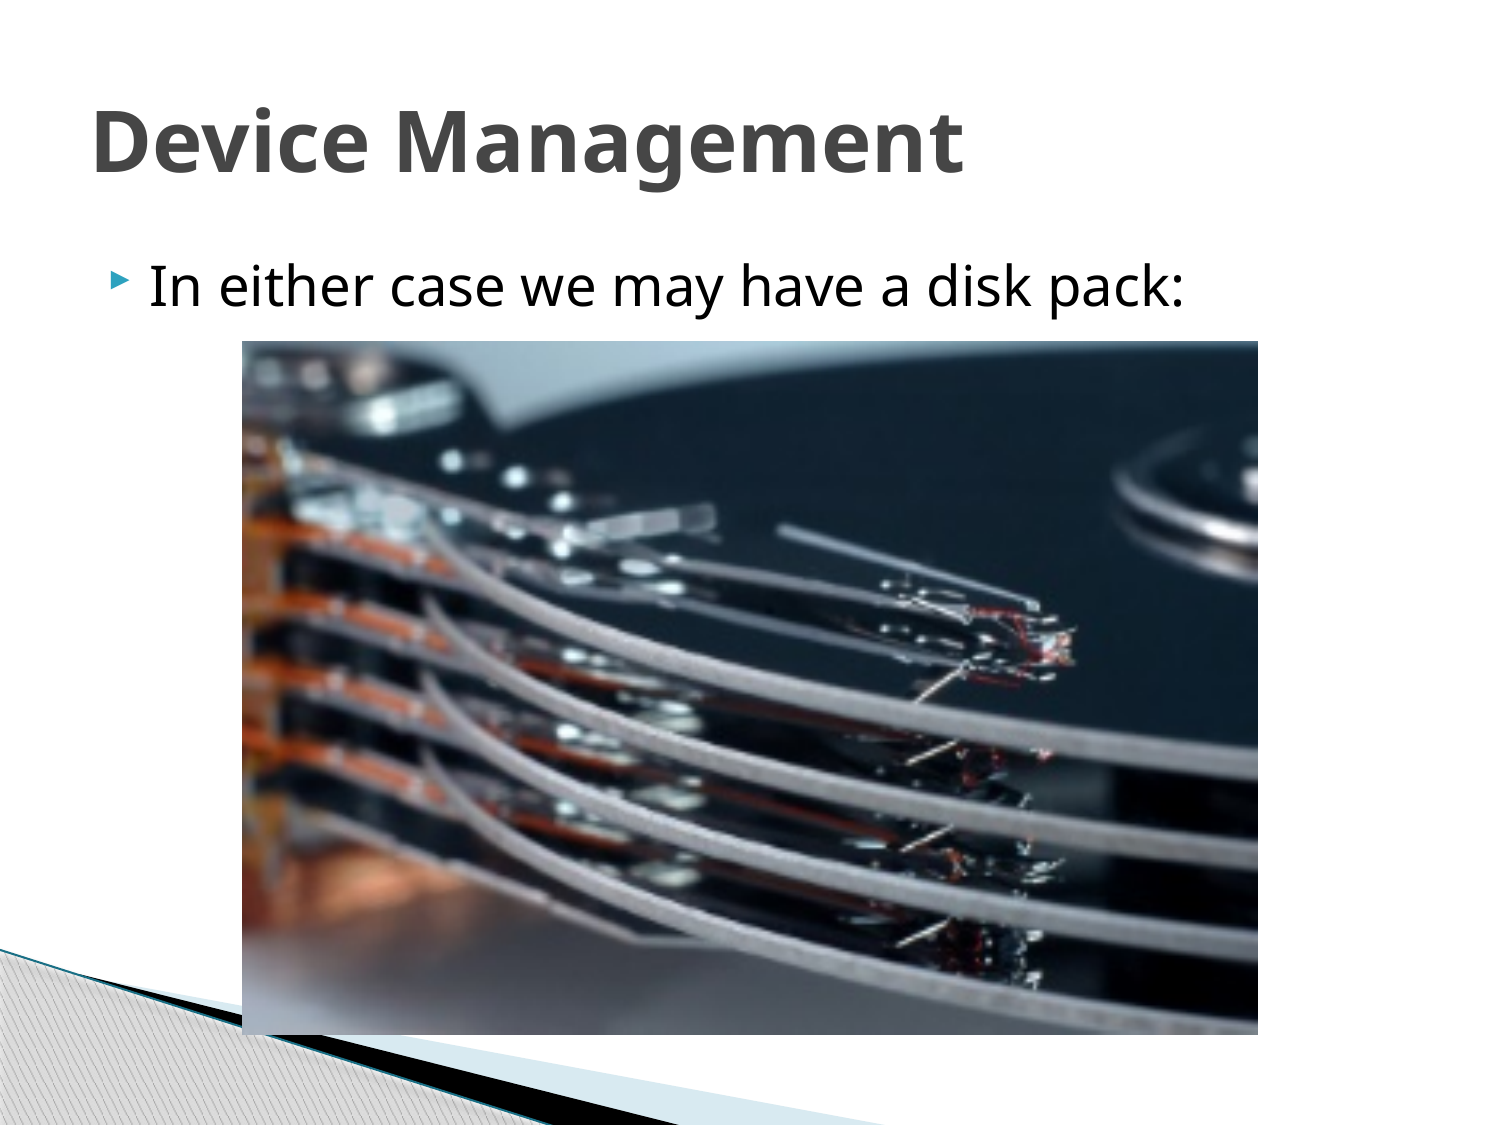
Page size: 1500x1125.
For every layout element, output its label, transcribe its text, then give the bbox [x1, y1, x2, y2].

picture [241, 340, 1259, 1036]
list In either case we may have a disk pack: [75, 243, 1425, 986]
title Device Management [75, 45, 1425, 233]
